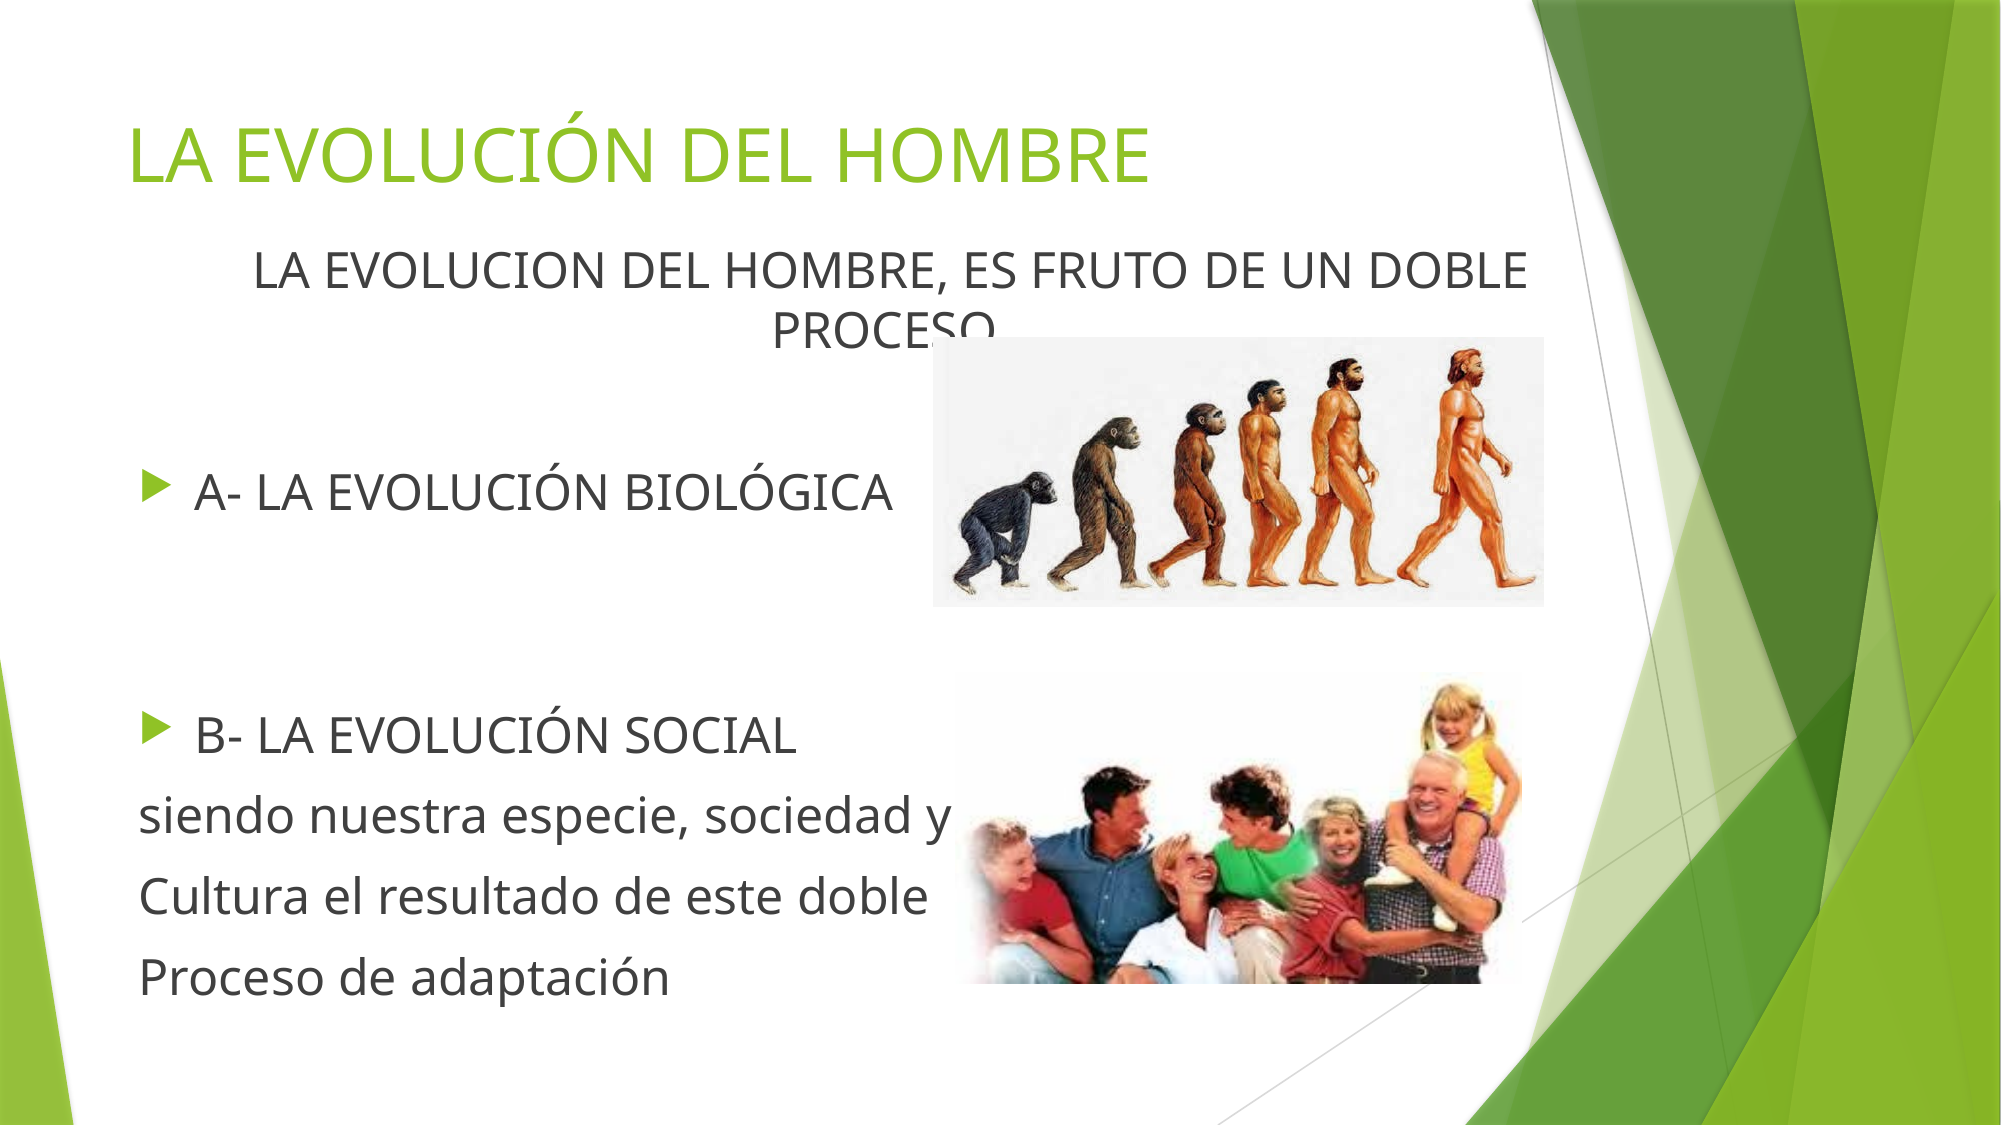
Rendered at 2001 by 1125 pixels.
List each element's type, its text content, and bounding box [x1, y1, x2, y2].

picture [932, 337, 1544, 608]
list LA EVOLUCION DEL HOMBRE, ES FRUTO DE UN DOBLE PROCESO A- LA EVOLUCIÓN BIOLÓGICA B- LA EVOLUCIÓN SOCIAL siendo nuestra especie, sociedad y Cultura el resultado de este doble Proceso de adaptación [123, 231, 1659, 1033]
title LA EVOLUCIÓN DEL HOMBRE [111, 99, 1522, 317]
picture [954, 671, 1522, 985]
